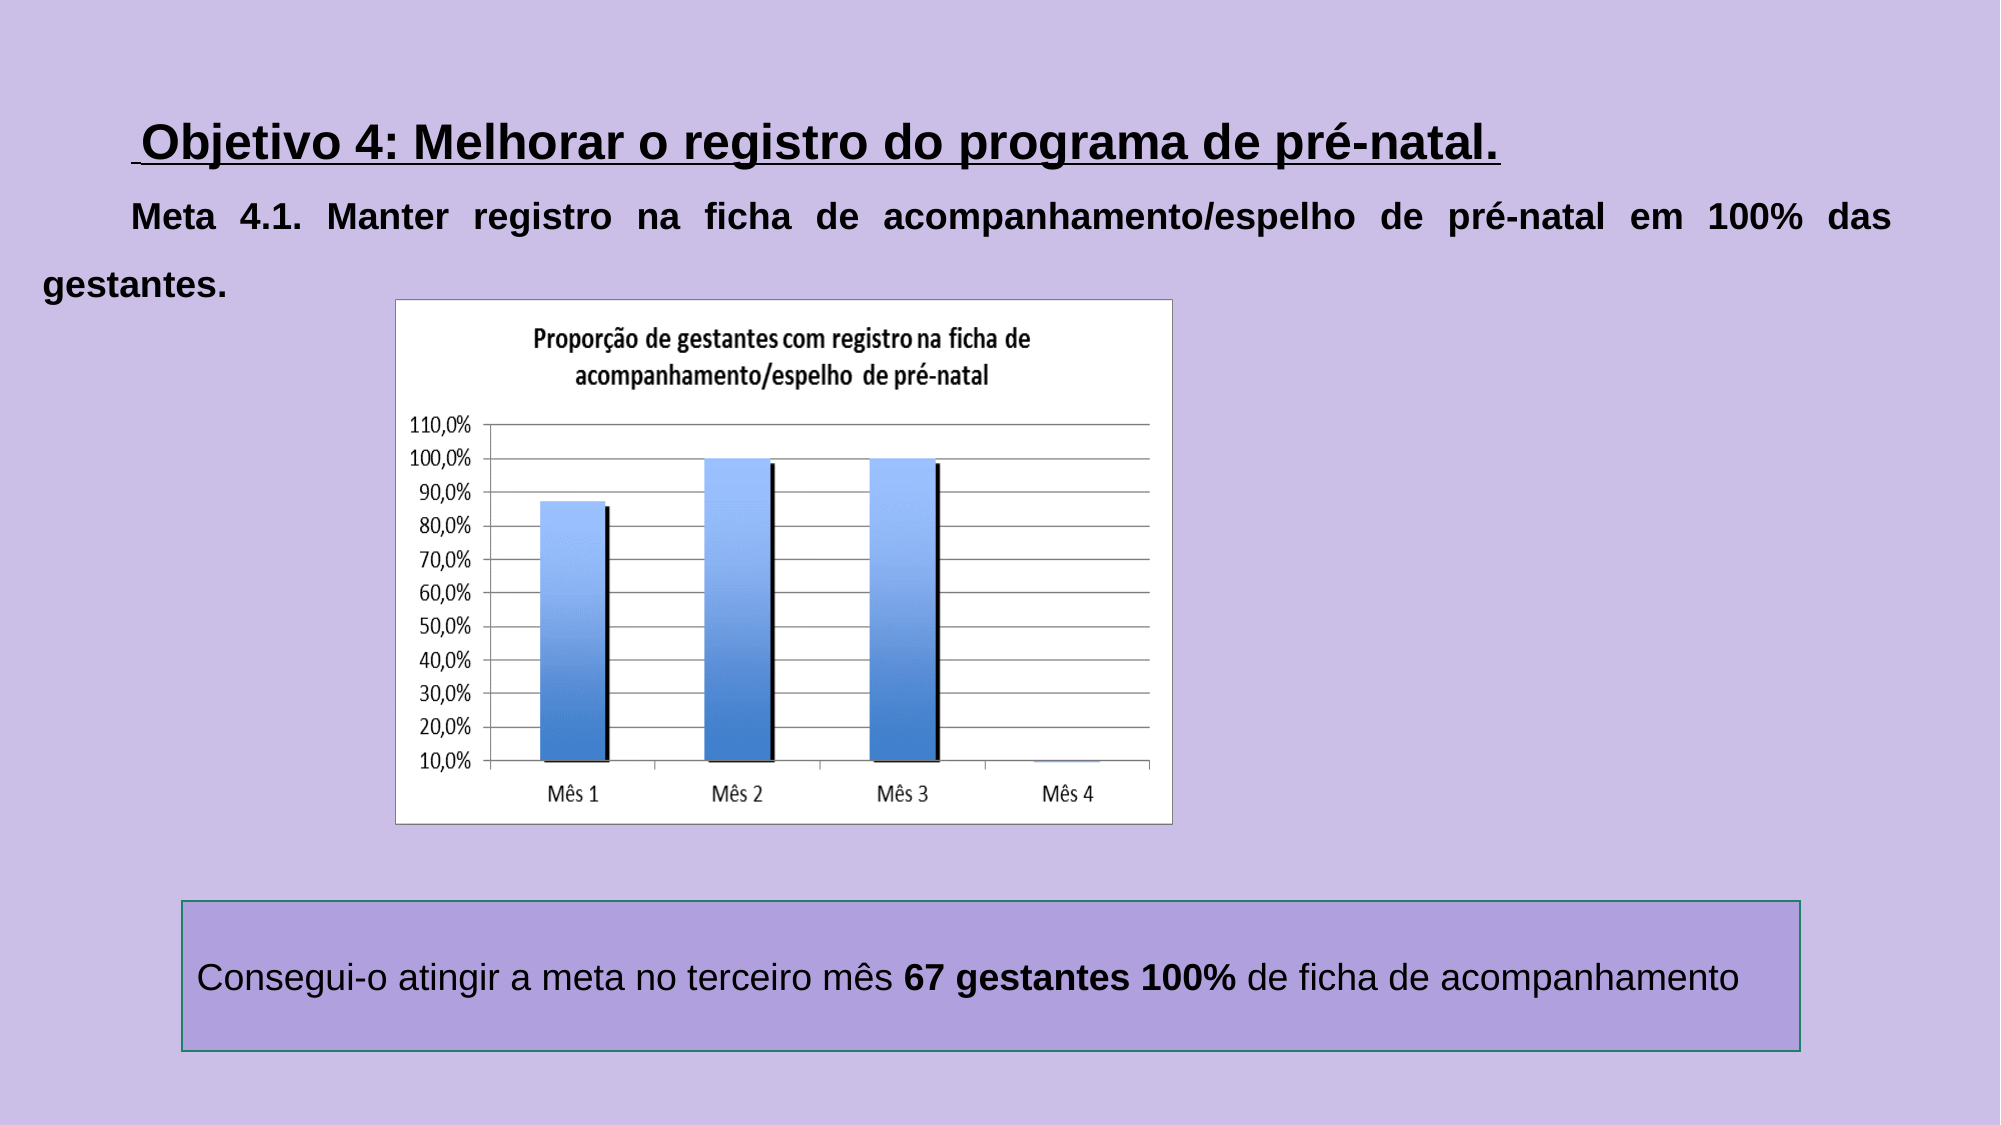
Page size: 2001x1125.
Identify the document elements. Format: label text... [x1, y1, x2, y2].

text_box Consegui-o atingir a meta no terceiro mês 67 gestantes 100% de ficha de acompanhamento [181, 900, 1801, 1052]
text_box Objetivo 4: Melhorar o registro do programa de pré-natal. Meta 4.1. Manter registro na ficha de acompanhamento/espelho de pré-natal em 100% das gestantes. [27, 72, 1908, 380]
picture [395, 299, 1173, 825]
